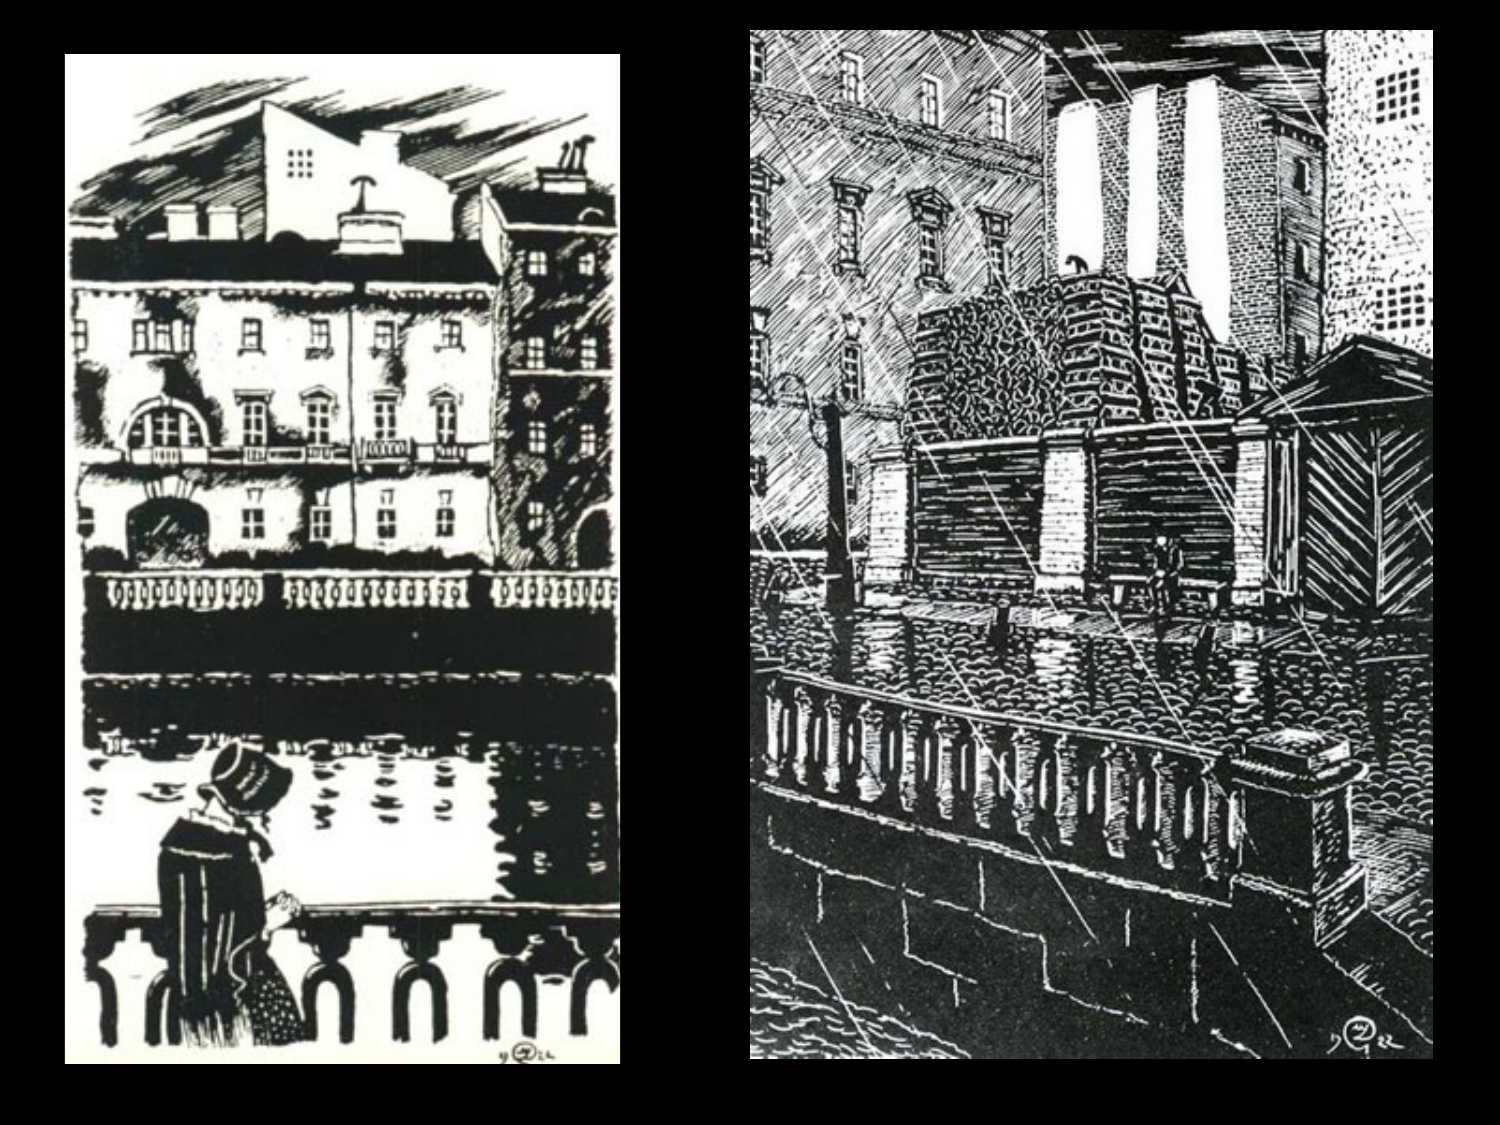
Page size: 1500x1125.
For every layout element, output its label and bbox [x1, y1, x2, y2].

list [66, 56, 620, 1063]
picture [749, 30, 1434, 1060]
